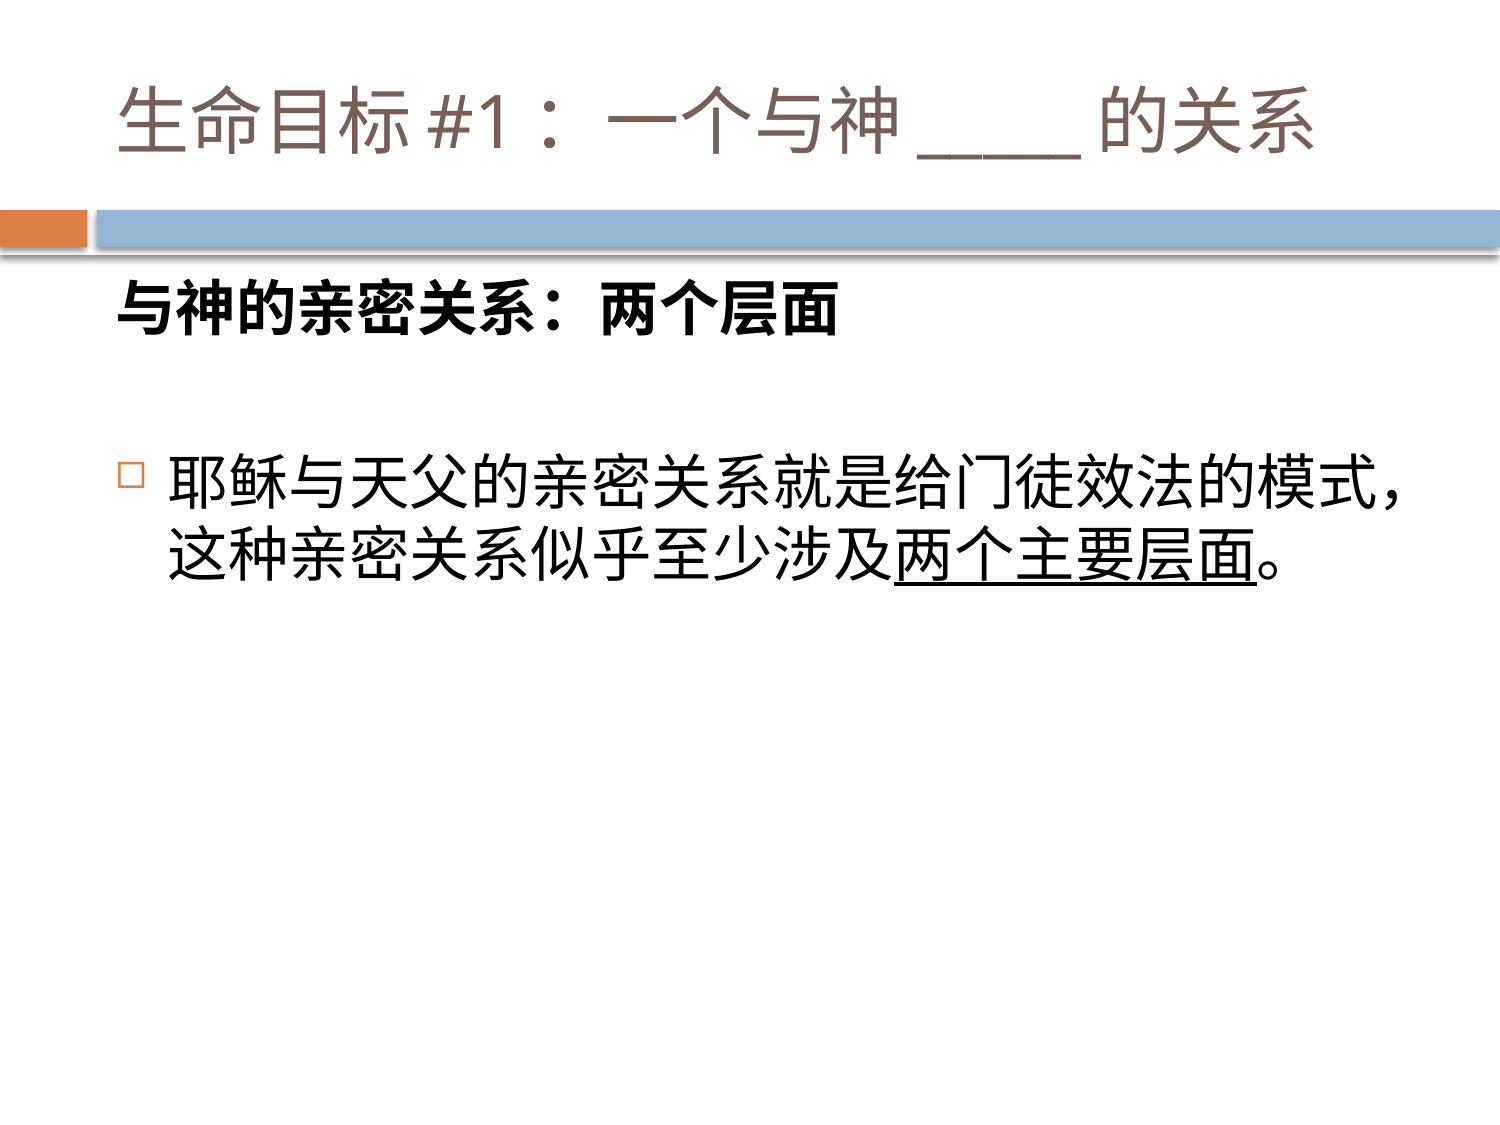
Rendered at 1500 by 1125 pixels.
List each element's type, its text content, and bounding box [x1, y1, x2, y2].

list 与神的亲密关系：两个层面 耶稣与天父的亲密关系就是给门徒效法的模式，这种亲密关系似乎至少涉及两个主要层面。 [100, 262, 1438, 1000]
title 生命目标#1：一个与神_____的关系 [100, 37, 1438, 200]
